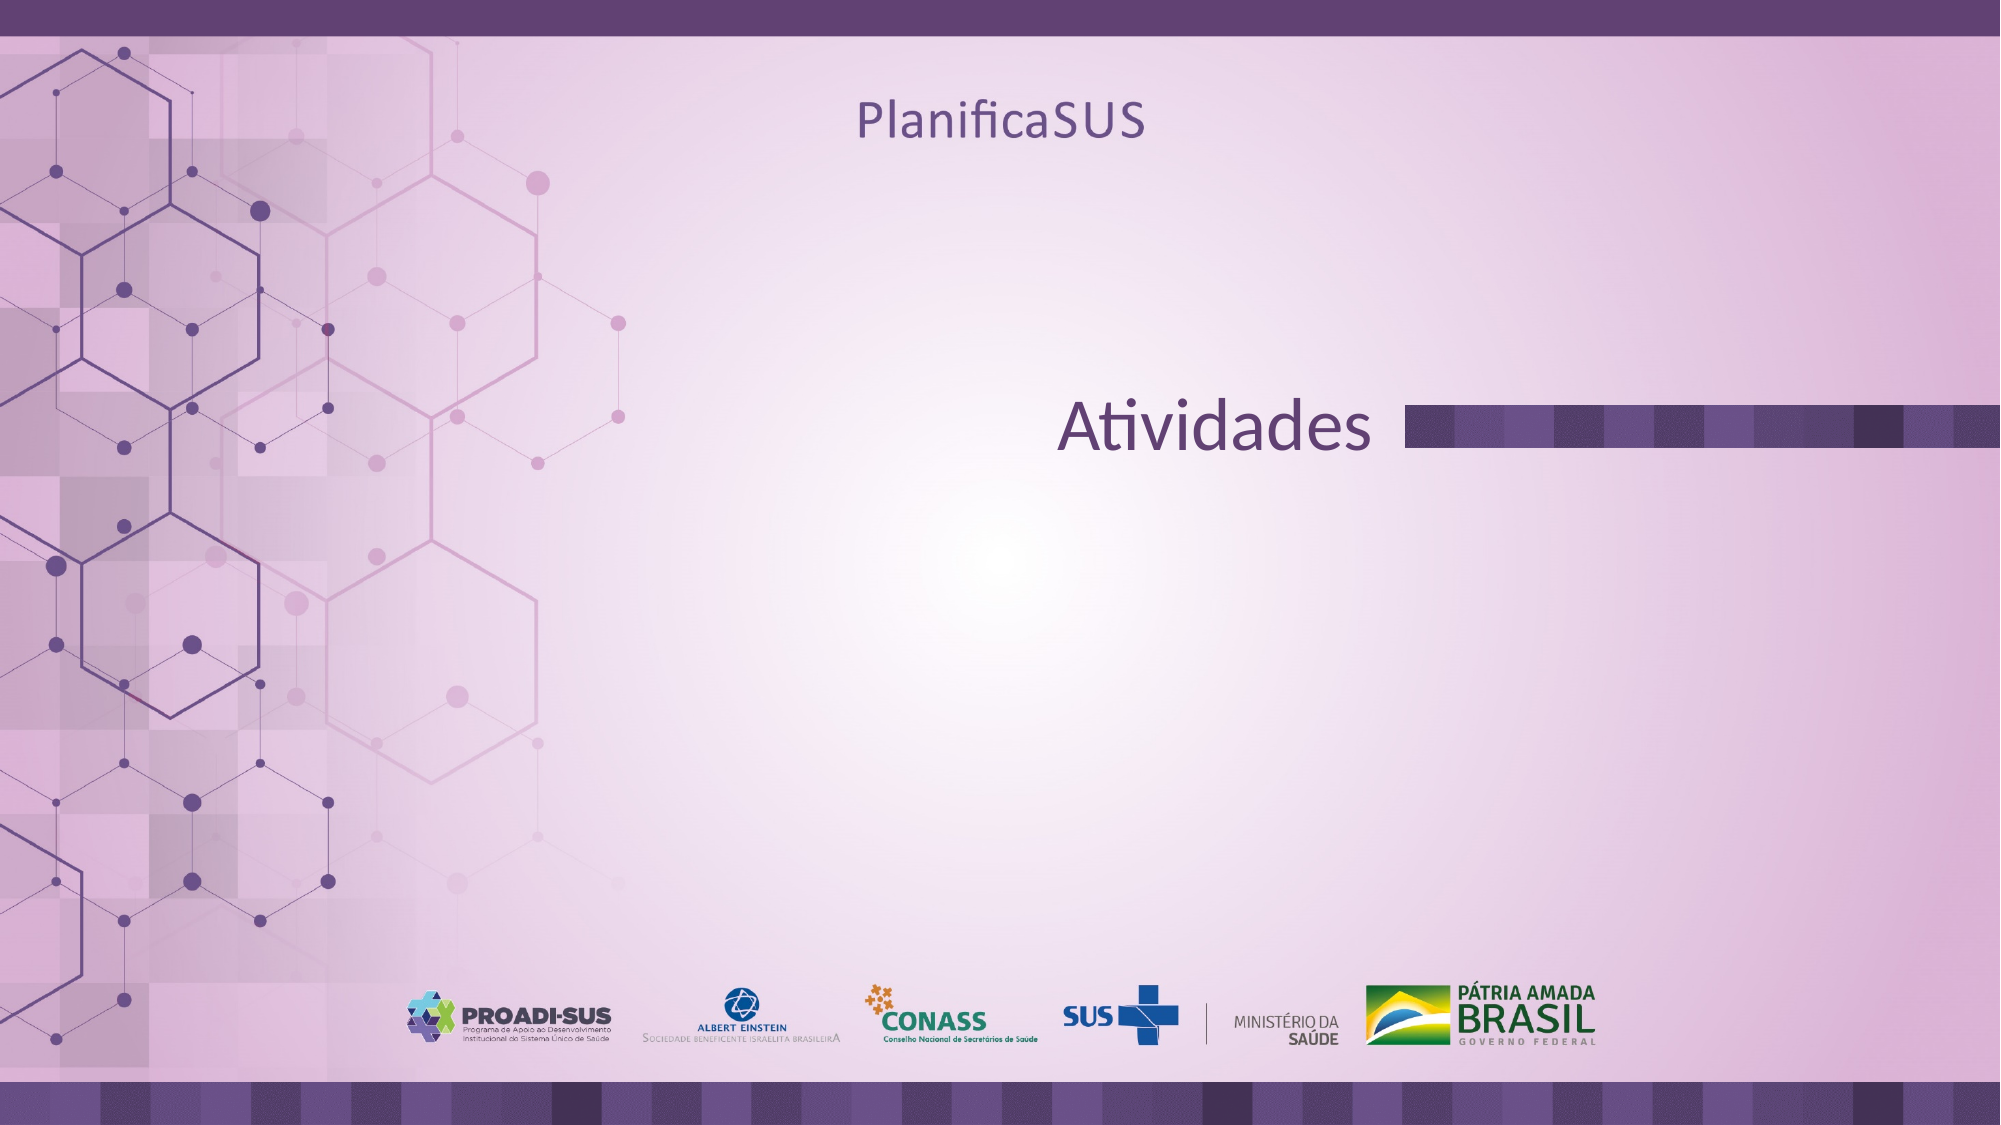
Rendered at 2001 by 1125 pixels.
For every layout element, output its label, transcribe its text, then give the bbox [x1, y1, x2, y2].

picture [0, 37, 2000, 1125]
title Atividades [239, 354, 1406, 498]
